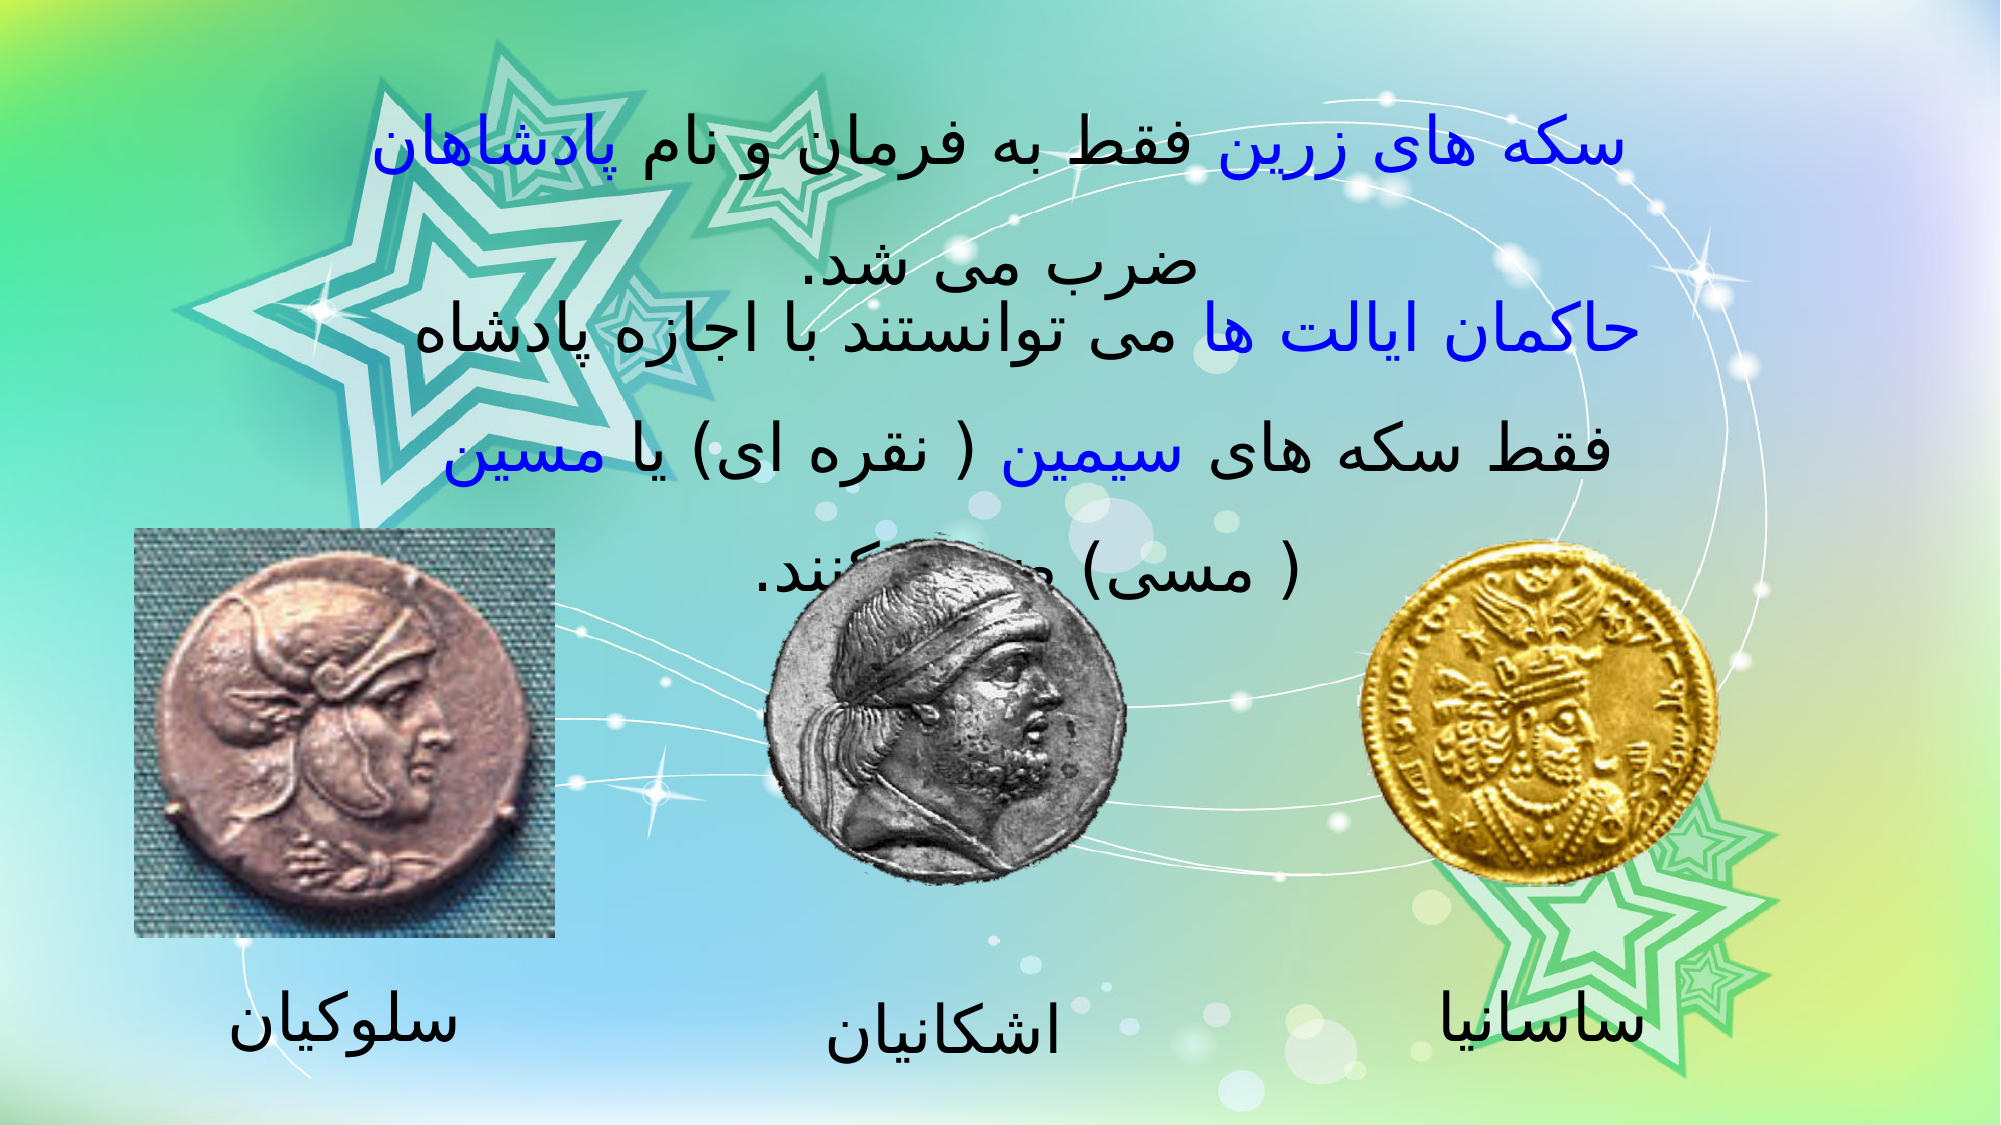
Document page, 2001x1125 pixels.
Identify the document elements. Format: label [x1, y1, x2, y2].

picture [0, 0, 2000, 1125]
text_box [1333, 509, 1750, 1065]
text_box [134, 528, 555, 1065]
text_box [746, 513, 1141, 1076]
